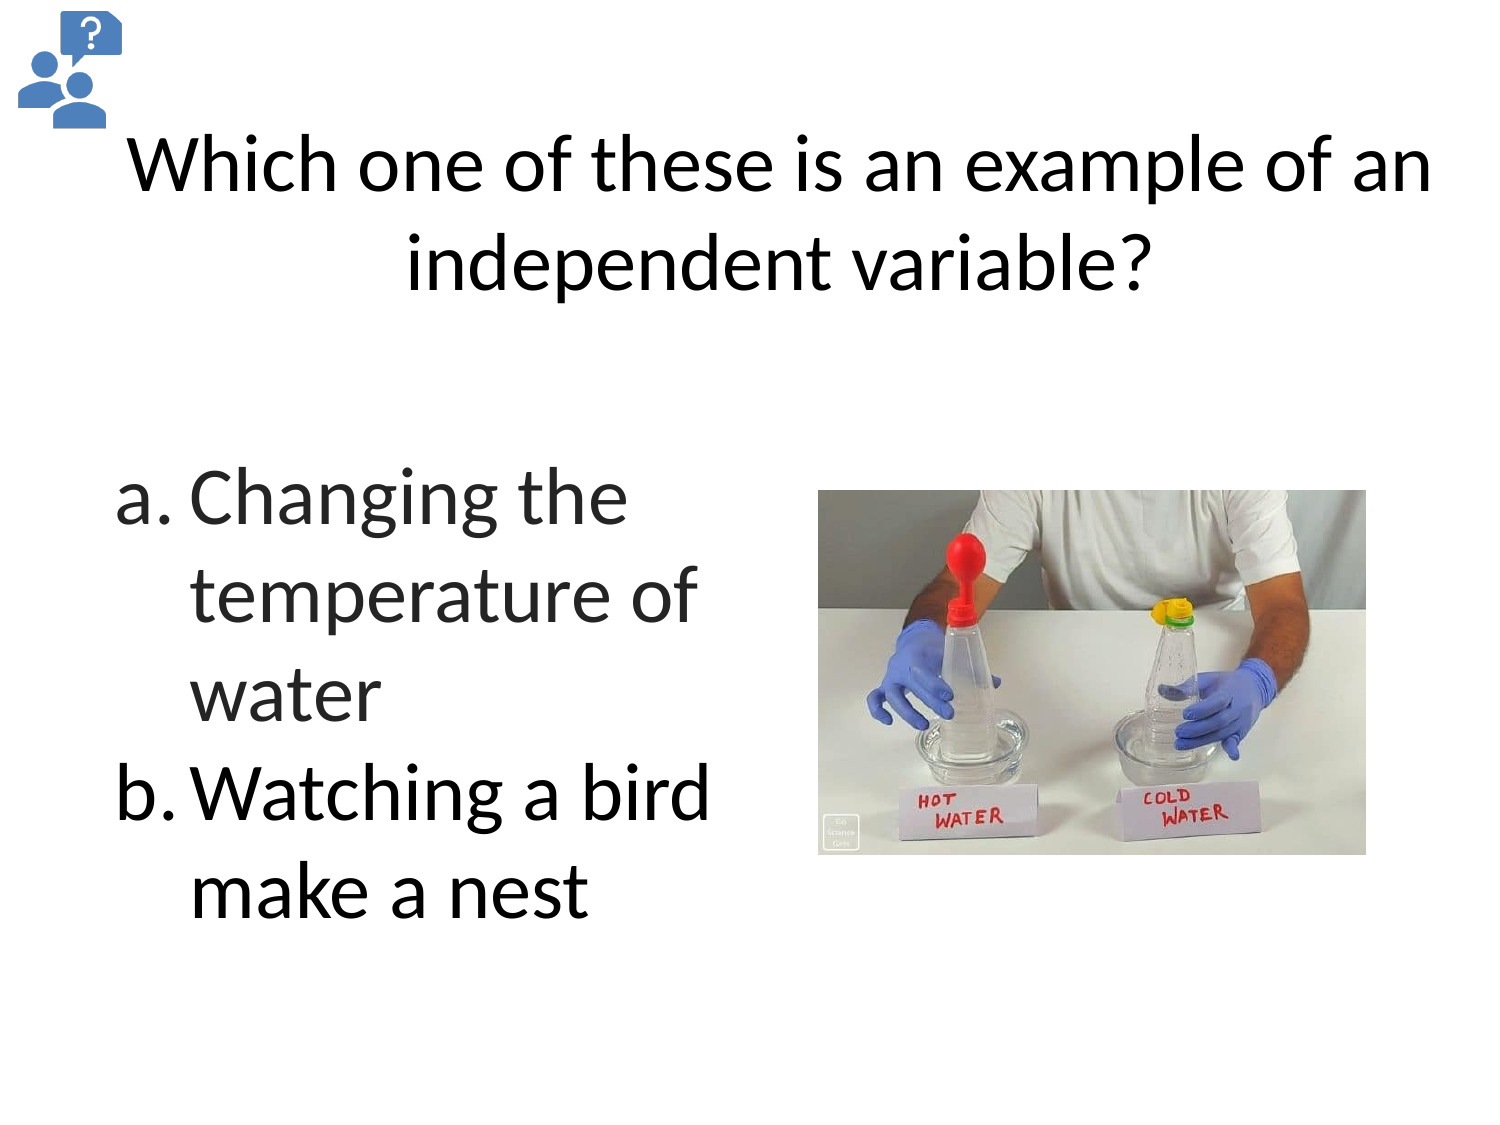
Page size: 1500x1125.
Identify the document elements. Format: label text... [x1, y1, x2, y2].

text_box Changing the temperature of water Watching a bird make a nest [99, 426, 925, 760]
text_box [0, 0, 140, 140]
text_box Which one of these is an example of an independent variable? [99, 101, 1463, 379]
picture [818, 490, 1366, 856]
